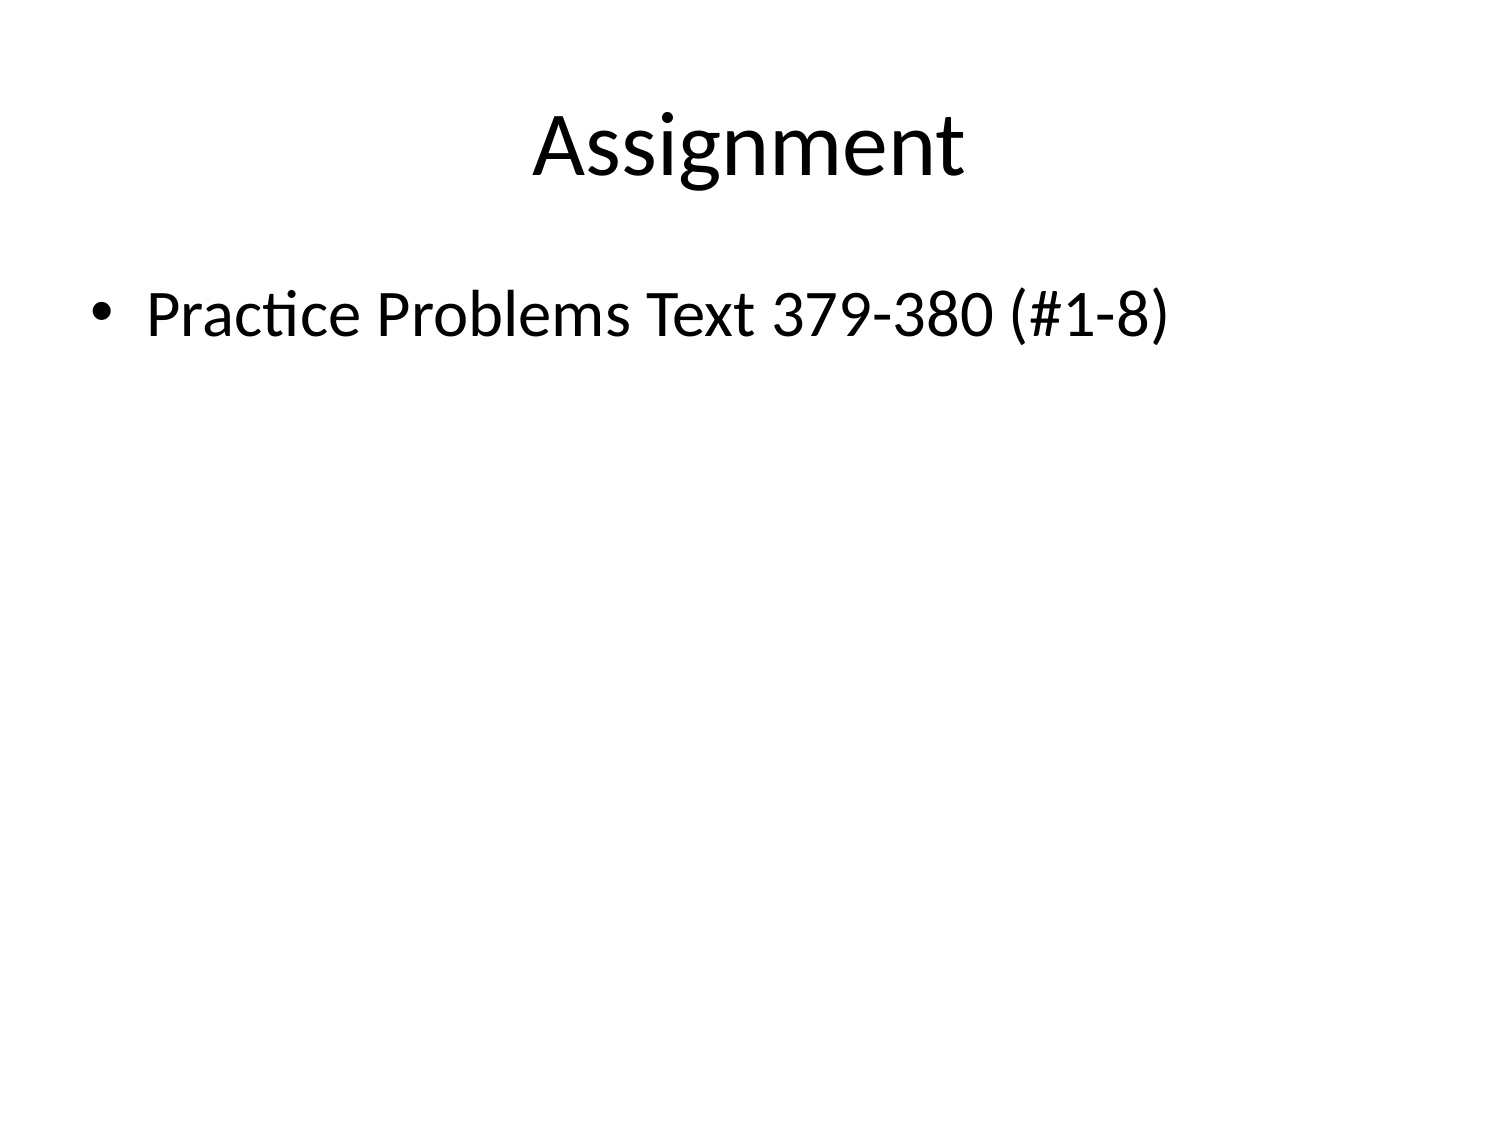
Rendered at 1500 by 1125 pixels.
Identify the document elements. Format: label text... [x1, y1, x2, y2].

list Practice Problems Text 379-380 (#1-8) [75, 262, 1425, 1005]
title Assignment [75, 45, 1425, 233]
